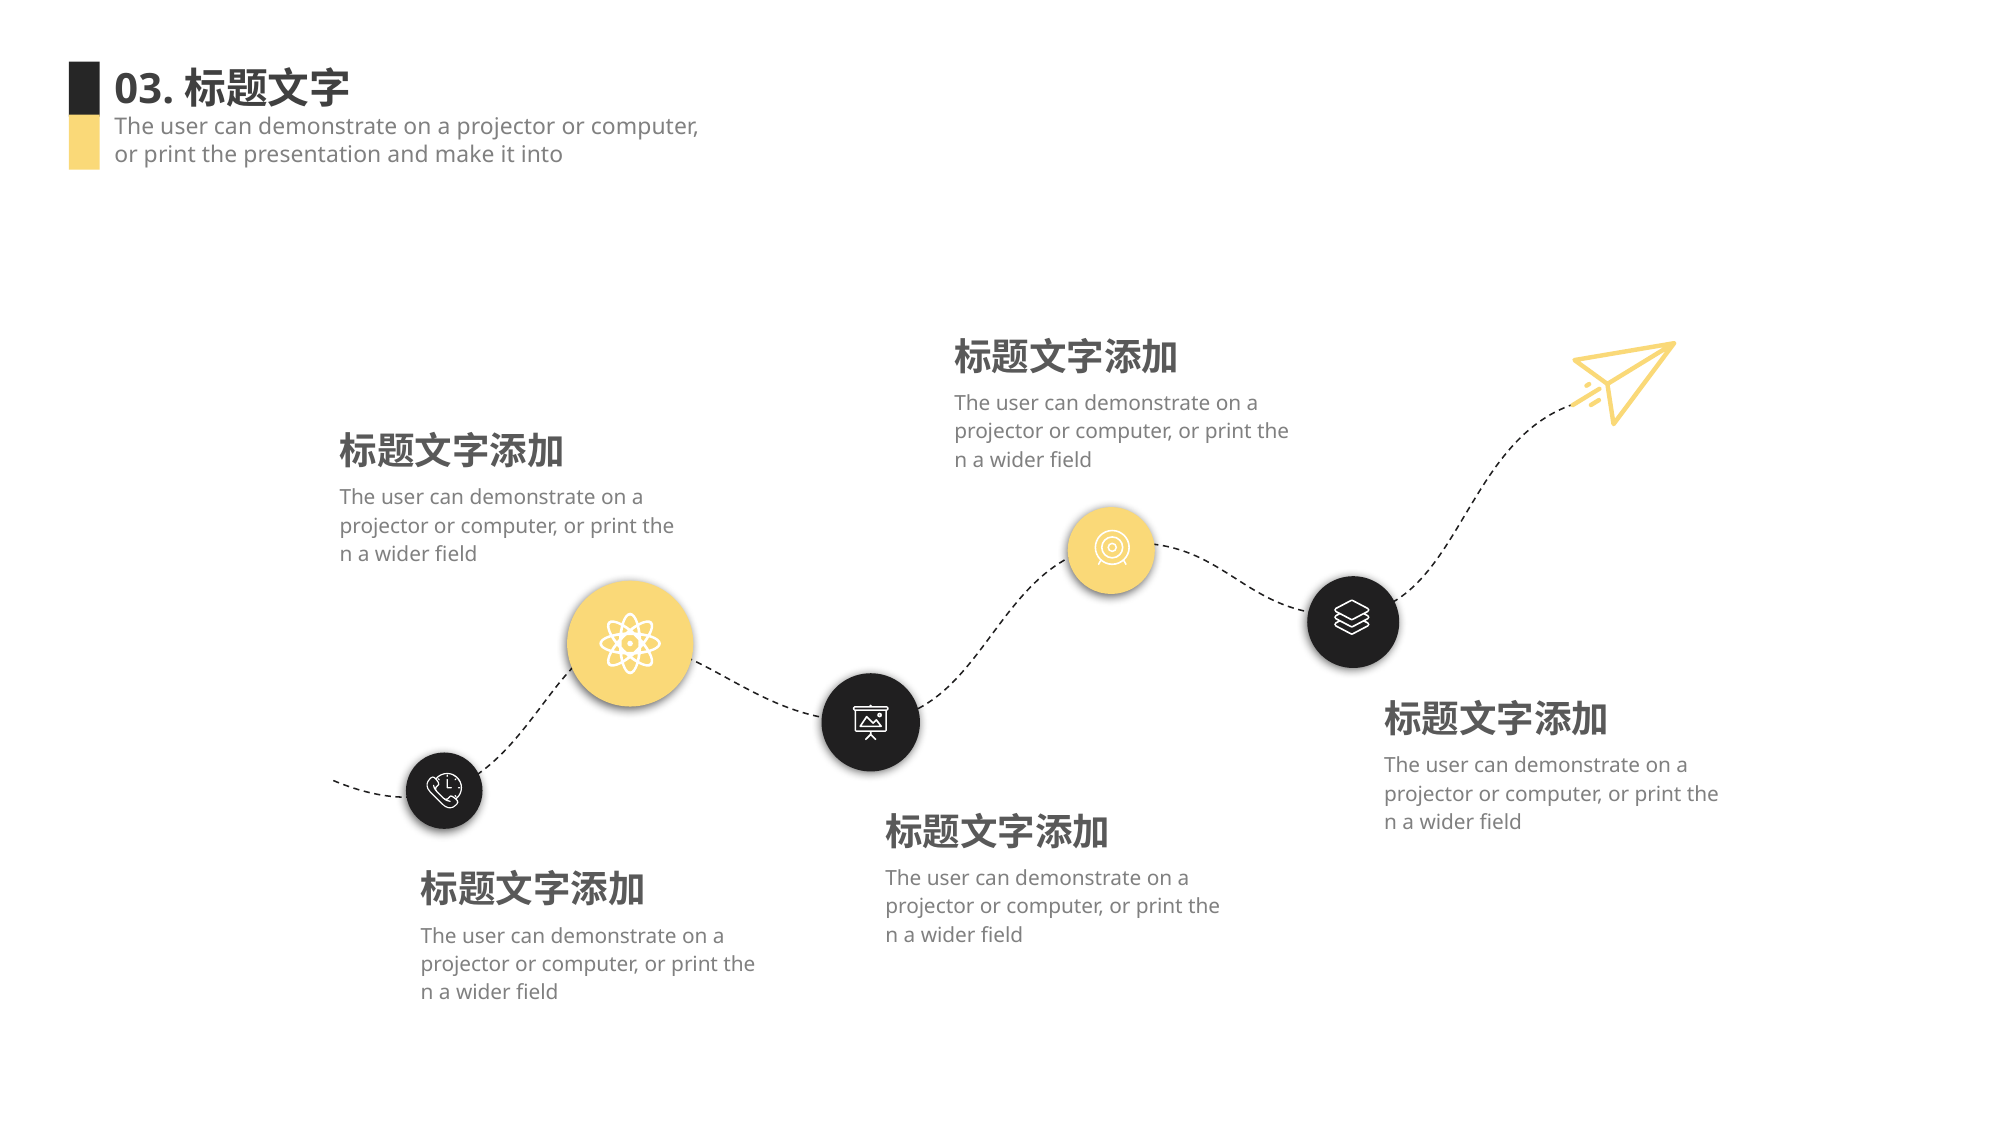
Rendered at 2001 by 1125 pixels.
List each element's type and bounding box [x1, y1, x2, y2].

text_box [939, 316, 1308, 481]
text_box [870, 791, 1239, 956]
text_box [324, 410, 693, 575]
text_box [333, 328, 1667, 859]
text_box [68, 54, 742, 176]
text_box [405, 849, 774, 1013]
text_box [1369, 678, 1738, 843]
